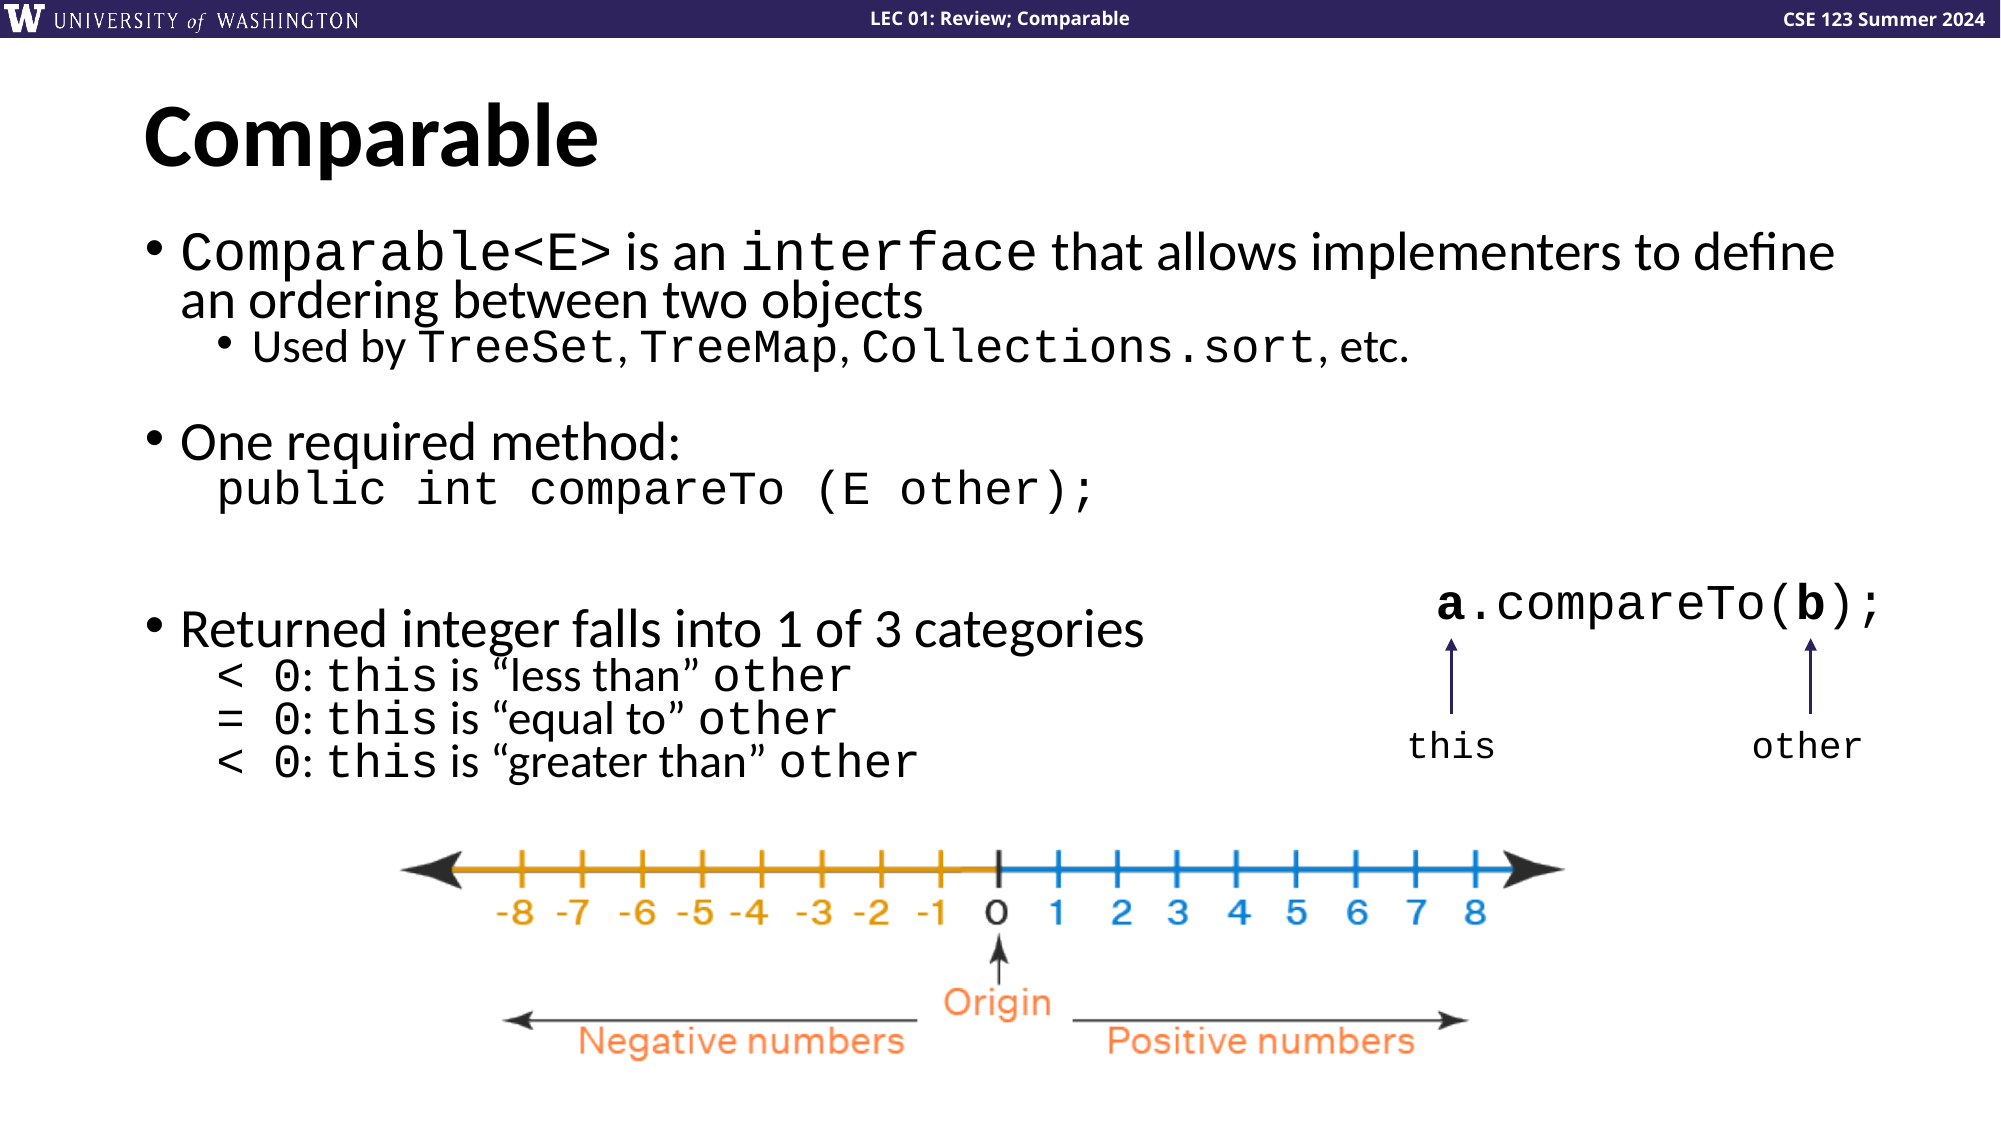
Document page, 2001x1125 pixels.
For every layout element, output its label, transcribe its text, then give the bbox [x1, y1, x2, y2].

text_box other [1736, 713, 1880, 774]
picture [317, 821, 1647, 1076]
text_box this [1391, 713, 1512, 774]
title Comparable [137, 74, 1863, 200]
text_box a.compareTo(b); [1421, 562, 2000, 638]
list Comparable<E> is an interface that allows implementers to define an ordering between two objects Used by TreeSet, TreeMap, Collections.sort, etc. One required method: public int compareTo (E other); Returned integer falls into 1 of 3 categories < 0: this is “less than” other = 0: this is “equal to” other < 0: this is “greater than” other [137, 224, 1863, 797]
picture [4, 4, 358, 33]
